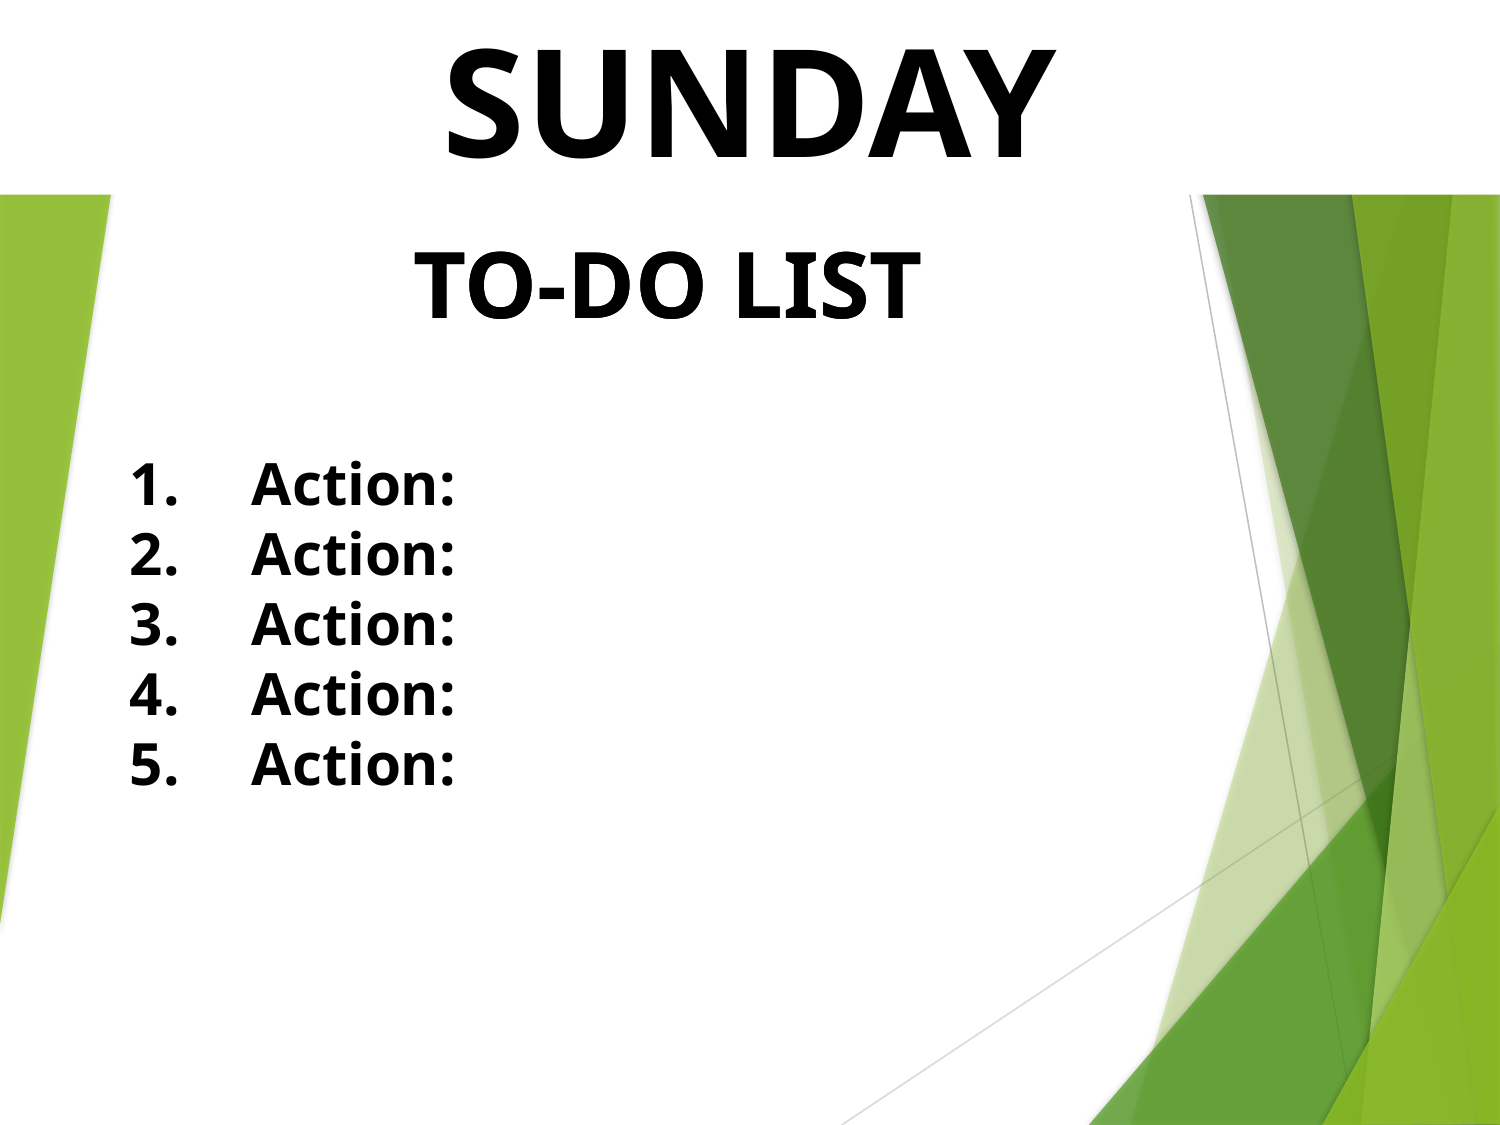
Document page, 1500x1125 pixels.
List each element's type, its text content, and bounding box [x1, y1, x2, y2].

text_box SUNDAY [0, 0, 1500, 195]
text_box TO-DO LIST Action: Action: Action: Action: Action: [115, 219, 1222, 1125]
